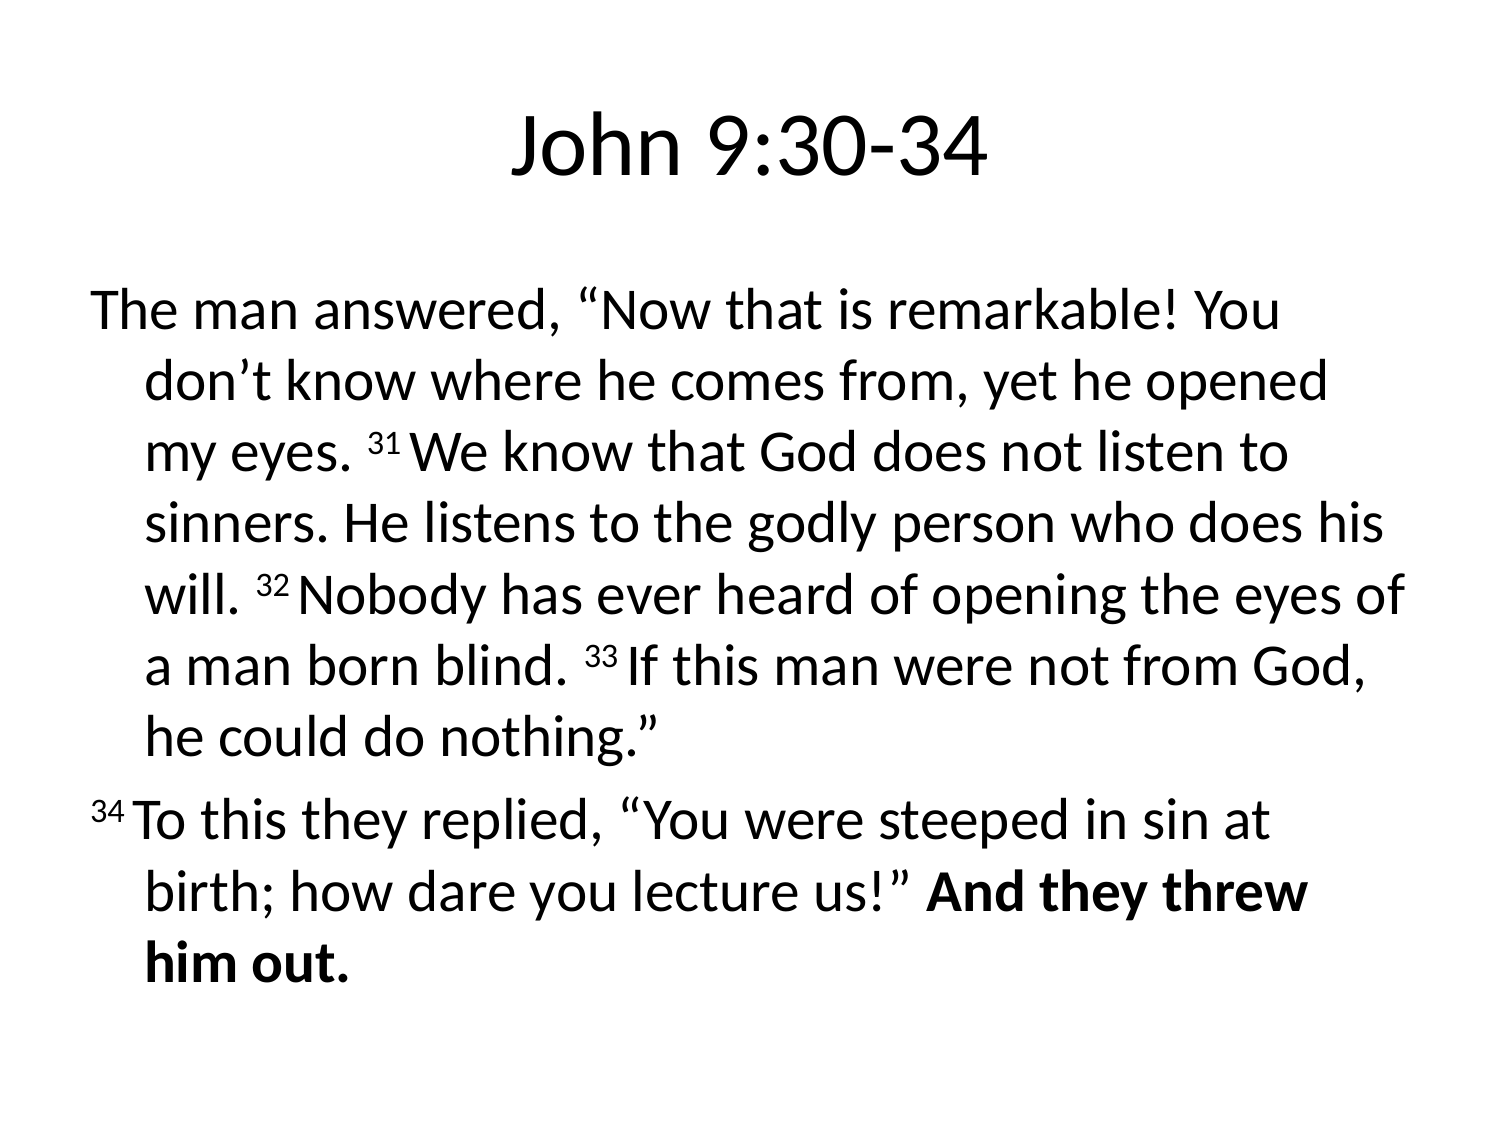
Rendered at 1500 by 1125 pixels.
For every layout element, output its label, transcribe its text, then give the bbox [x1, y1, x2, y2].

title John 9:30-34 [75, 45, 1425, 233]
list The man answered, “Now that is remarkable! You don’t know where he comes from, yet he opened my eyes. 31 We know that God does not listen to sinners. He listens to the godly person who does his will. 32 Nobody has ever heard of opening the eyes of a man born blind. 33 If this man were not from God, he could do nothing.” 34 To this they replied, “You were steeped in sin at birth; how dare you lecture us!” And they threw him out. [75, 262, 1425, 1005]
